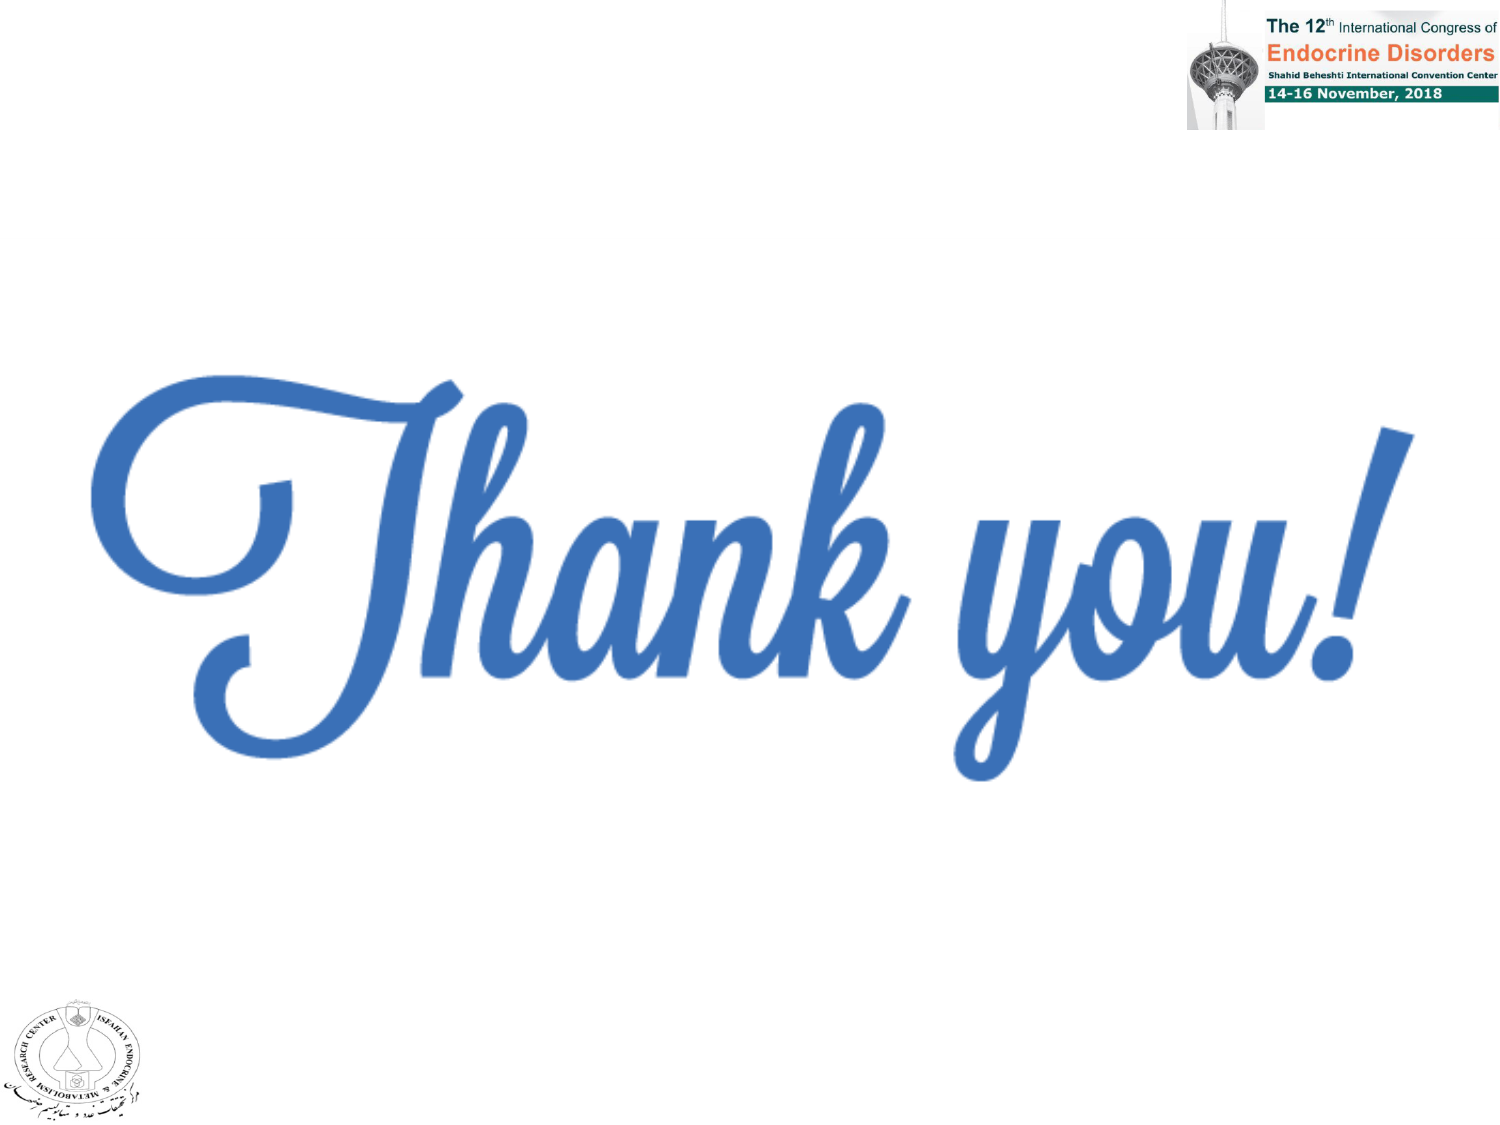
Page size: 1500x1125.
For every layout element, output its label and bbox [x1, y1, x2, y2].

picture [0, 999, 151, 1125]
list [0, 237, 1500, 869]
picture [1187, 0, 1500, 130]
